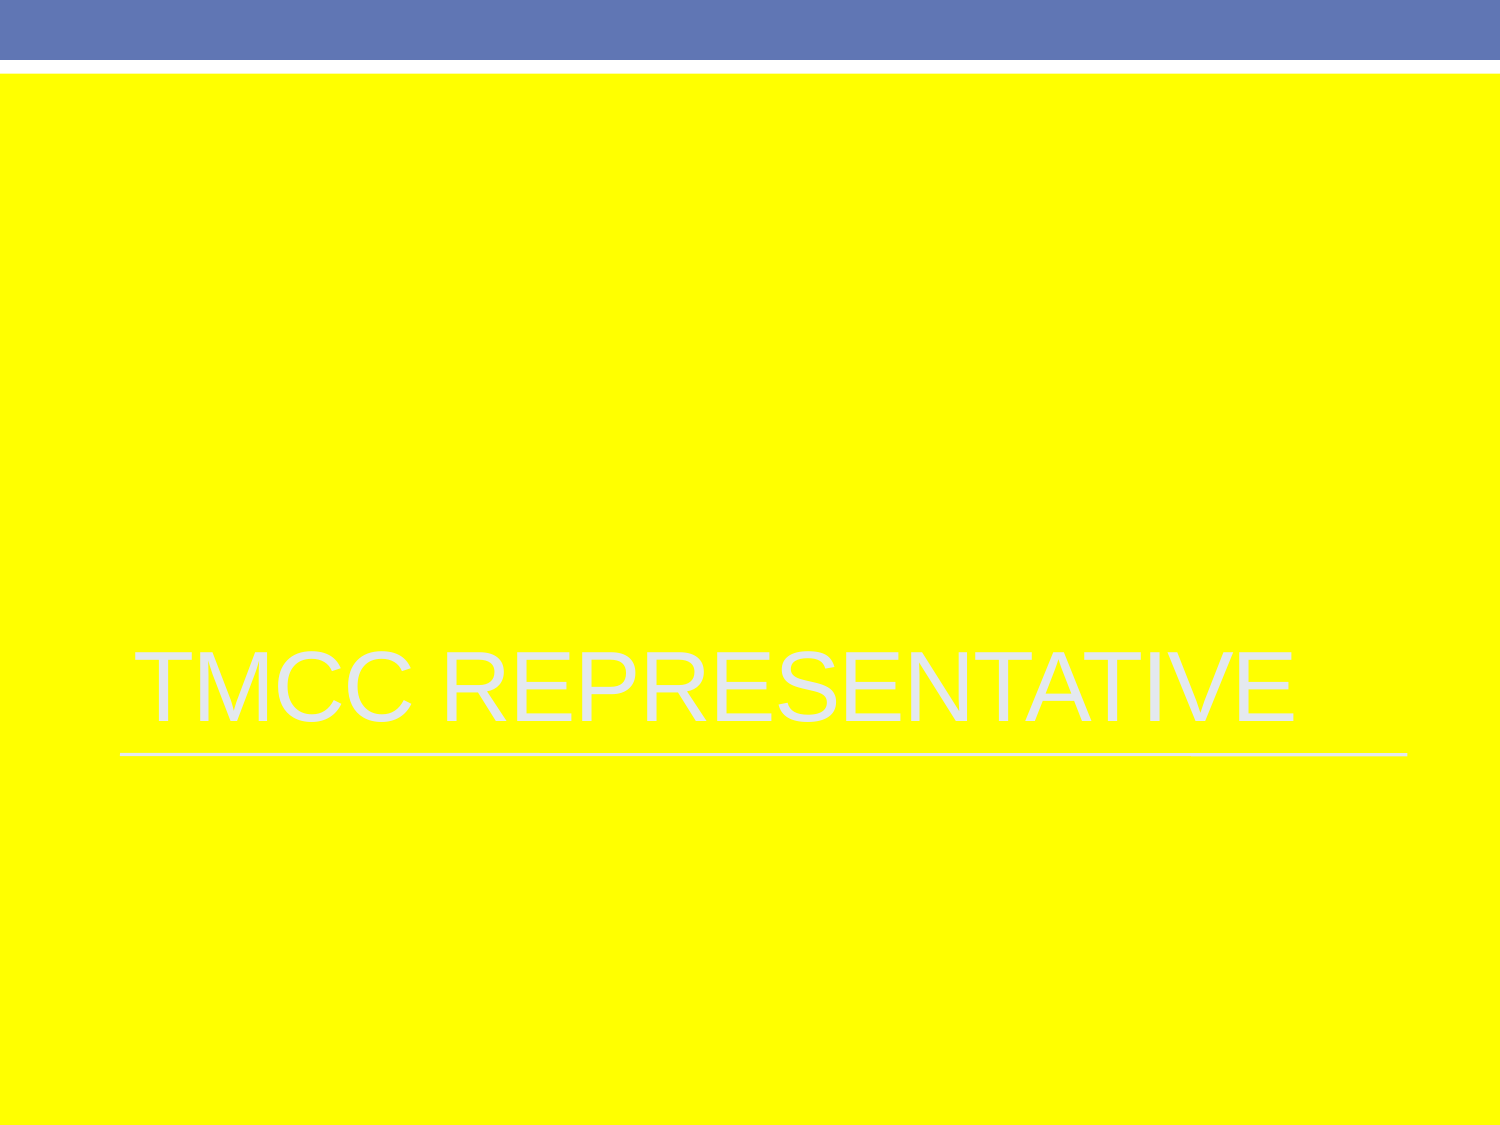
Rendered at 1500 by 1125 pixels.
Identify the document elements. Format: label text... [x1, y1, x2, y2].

title TMCC Representative [118, 387, 1394, 749]
